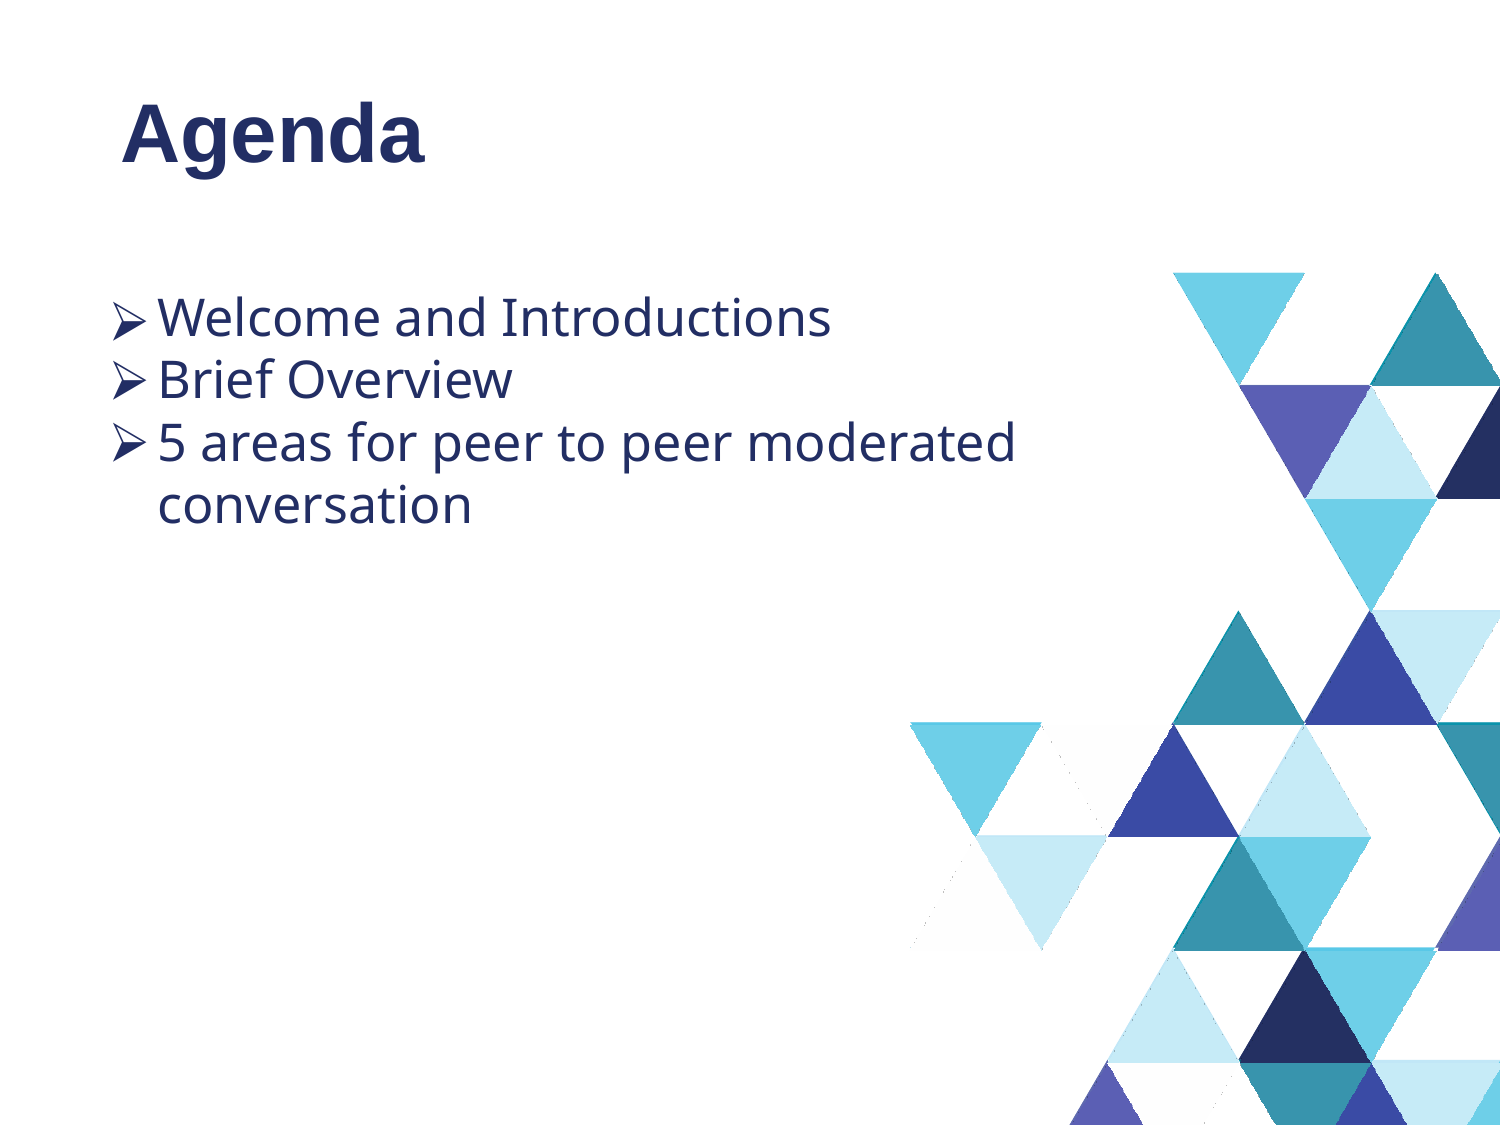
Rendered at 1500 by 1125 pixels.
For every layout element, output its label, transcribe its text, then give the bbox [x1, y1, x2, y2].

text_box Welcome and Introductions Brief Overview 5 areas for peer to peer moderated conversation [95, 276, 1120, 830]
picture [863, 141, 1500, 1125]
list Agenda [120, 79, 838, 249]
